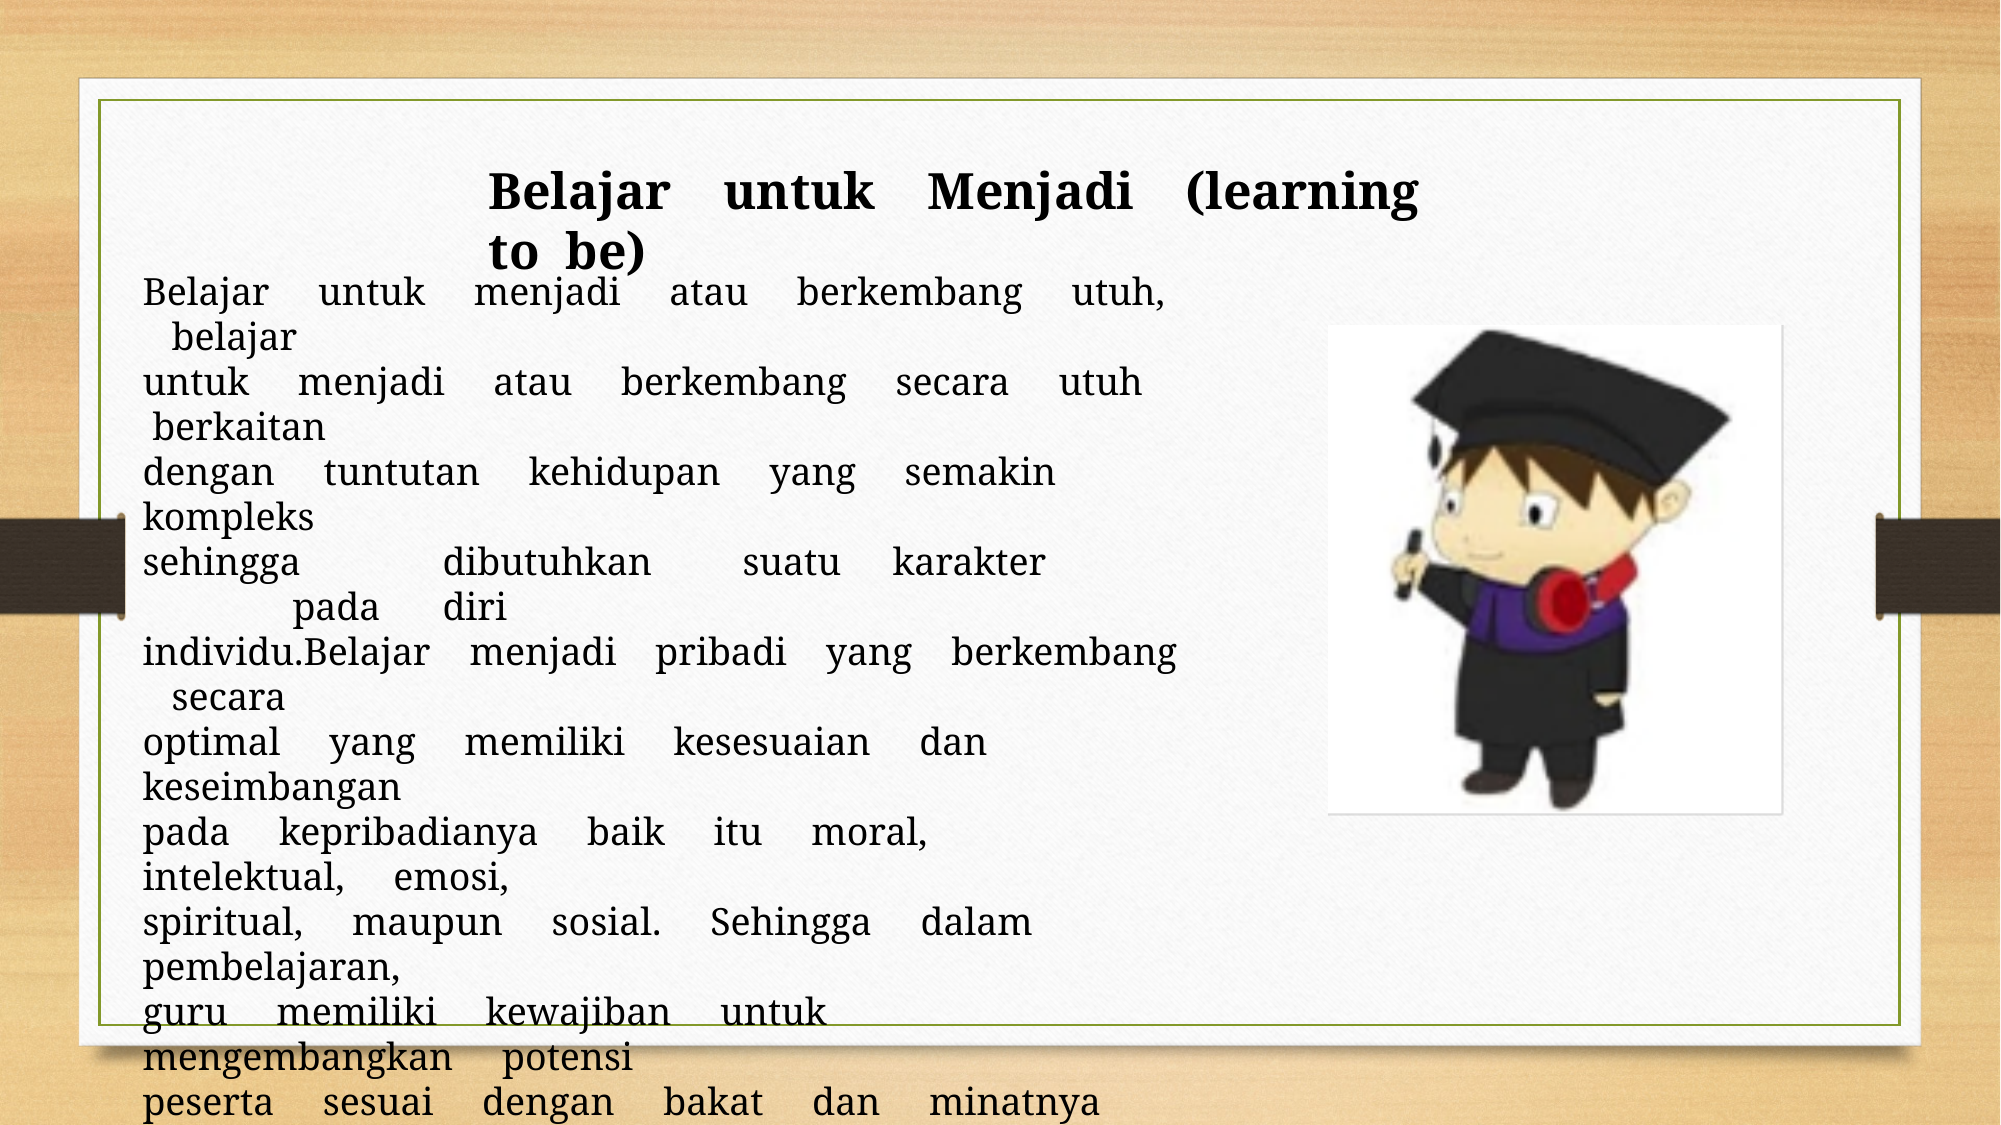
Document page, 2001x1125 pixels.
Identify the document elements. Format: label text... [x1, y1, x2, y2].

text_box Belajar untuk menjadi atau berkembang utuh, belajar untuk menjadi atau berkembang secara utuh berkaitan dengan tuntutan kehidupan yang semakin kompleks sehingga dibutuhkan suatu karakter pada diri individu.Belajar menjadi pribadi yang berkembang secara optimal yang memiliki kesesuaian dan keseimbangan pada kepribadianya baik itu moral, intelektual, emosi, spiritual, maupun sosial. Sehingga dalam pembelajaran, guru memiliki kewajiban untuk mengembangkan potensi peserta sesuai dengan bakat dan minatnya agar peserta didik tersebut dapat menentukan pilihannya, terlepas dari siapa dan apa pekerjaanya, tetapi yang penting adalah dia menjadi sosok yang pribadi memiliki keunggulan. [127, 260, 1195, 1125]
picture [0, 0, 2001, 1125]
text_box Belajar untuk Menjadi (learning to be) [474, 152, 1475, 347]
